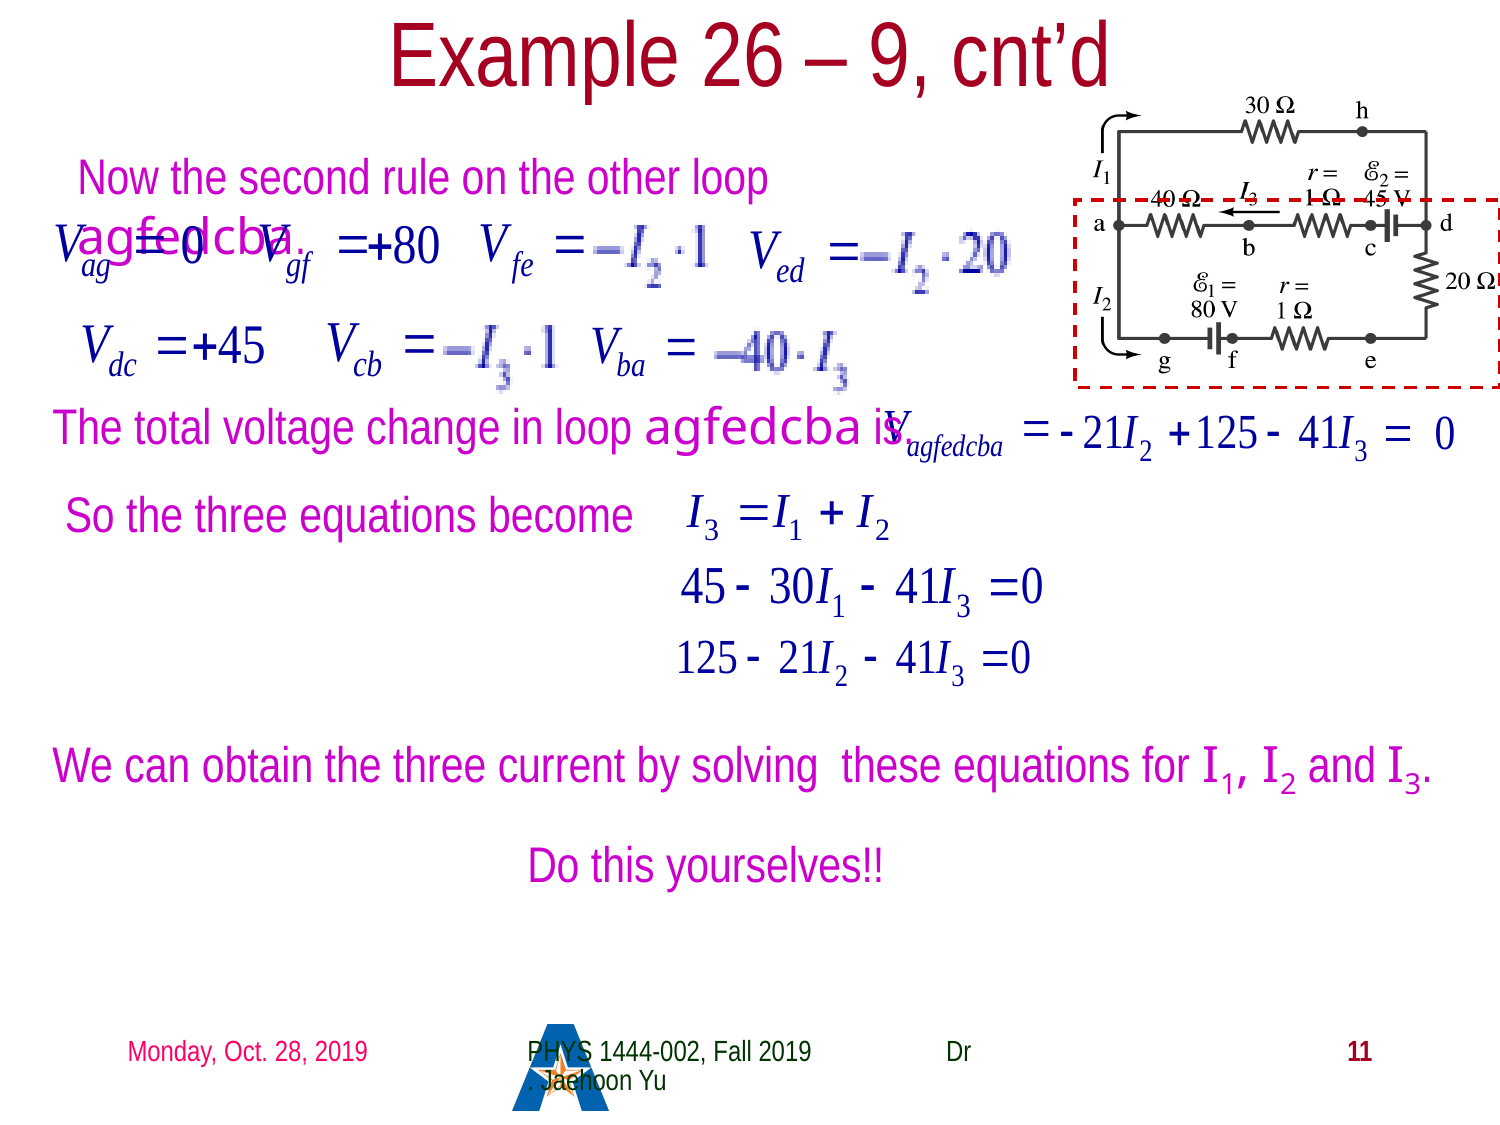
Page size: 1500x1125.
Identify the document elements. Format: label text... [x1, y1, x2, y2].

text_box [677, 478, 901, 548]
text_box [1052, 399, 1413, 472]
title Example 26 – 9, cnt’d [37, 0, 1463, 113]
text_box So the three equations become [50, 474, 700, 550]
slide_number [112, 1024, 426, 1101]
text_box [879, 394, 1051, 476]
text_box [76, 305, 191, 388]
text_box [173, 212, 213, 279]
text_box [586, 200, 713, 293]
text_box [708, 307, 851, 396]
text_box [183, 312, 276, 379]
picture [512, 1101, 609, 1111]
text_box Now the second rule on the other loop agfedcba. [62, 137, 1000, 273]
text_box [437, 299, 563, 395]
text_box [672, 624, 1041, 697]
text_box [587, 309, 696, 388]
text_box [745, 212, 849, 294]
text_box We can obtain the three current by solving these equations for I1, I2 and I3. [37, 724, 1450, 808]
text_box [321, 303, 433, 388]
text_box [1074, 200, 1082, 388]
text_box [474, 205, 583, 298]
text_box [672, 549, 1051, 628]
text_box Do this yourselves!! [512, 824, 938, 900]
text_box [49, 206, 168, 298]
text_box The total voltage change in loop agfedcba is. [37, 387, 963, 463]
slide_number 11 [1074, 1024, 1388, 1101]
picture [1087, 87, 1500, 388]
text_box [854, 207, 1012, 300]
footer PHYS 1444-002, Fall 2019 Dr. Jaehoon Yu [512, 1024, 988, 1101]
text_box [358, 212, 451, 279]
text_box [1428, 404, 1463, 463]
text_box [253, 206, 372, 298]
